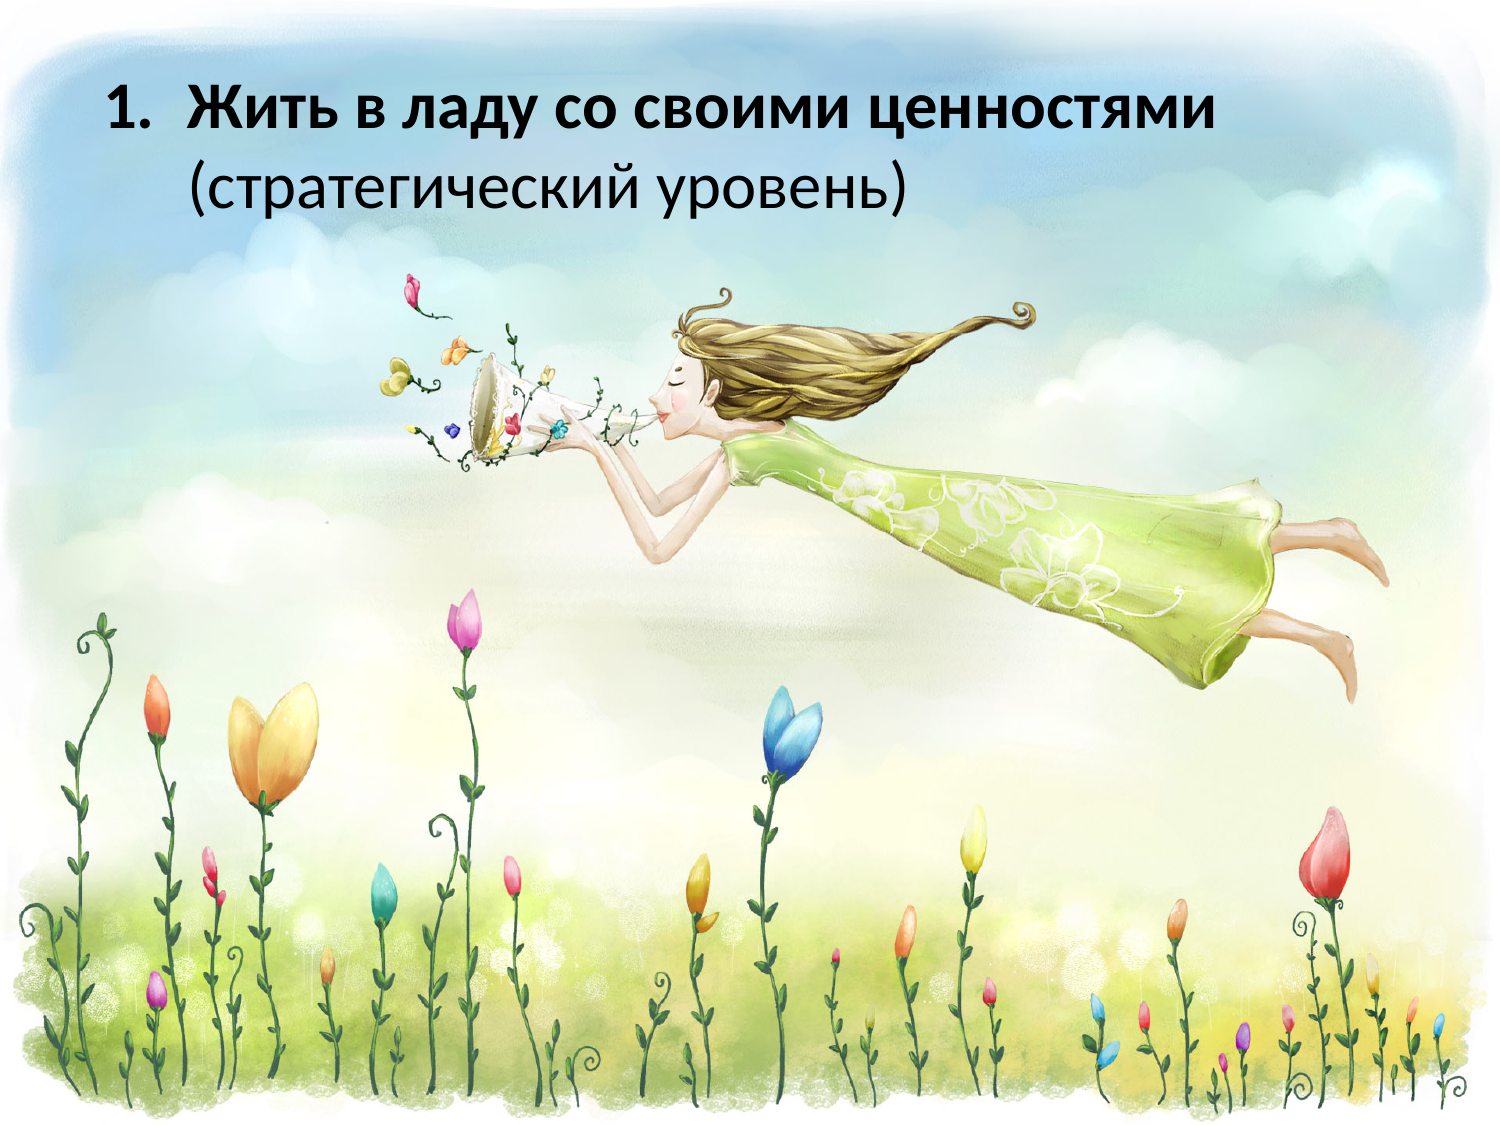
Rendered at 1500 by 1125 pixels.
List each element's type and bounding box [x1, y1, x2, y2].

list [0, 0, 1500, 1125]
